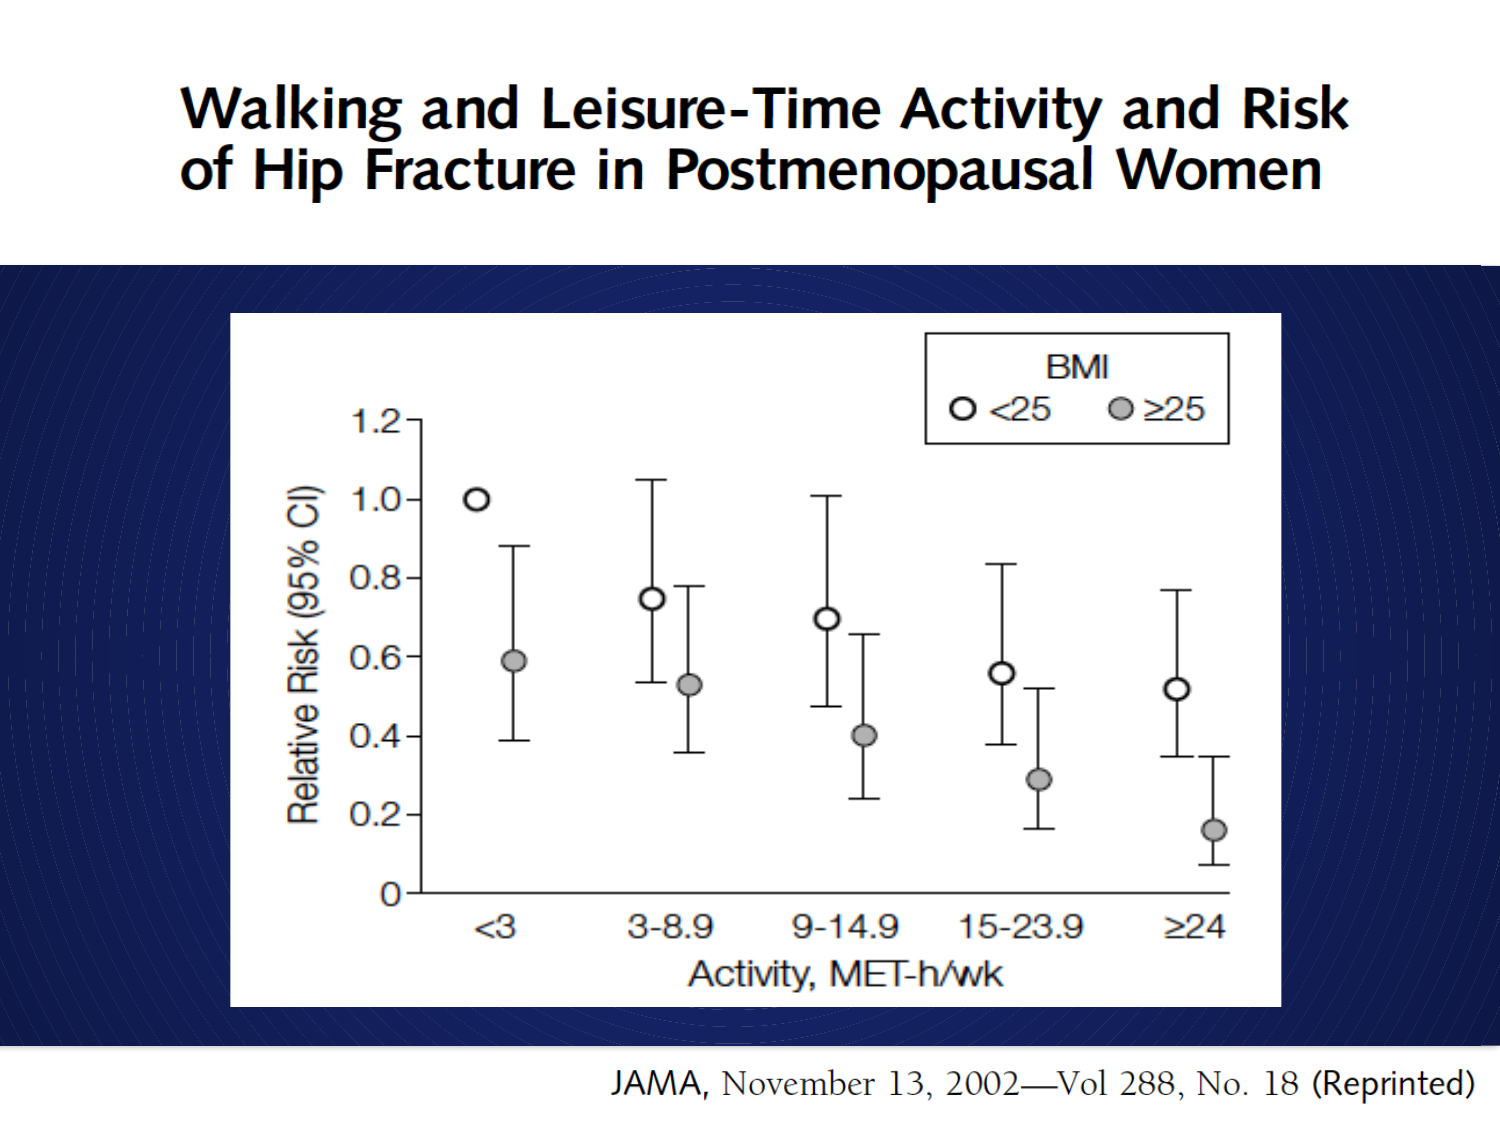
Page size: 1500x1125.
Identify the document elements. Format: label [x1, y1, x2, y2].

picture [229, 313, 1282, 1008]
text_box [0, 265, 1500, 1046]
picture [135, 32, 1400, 219]
picture [589, 1039, 1500, 1125]
